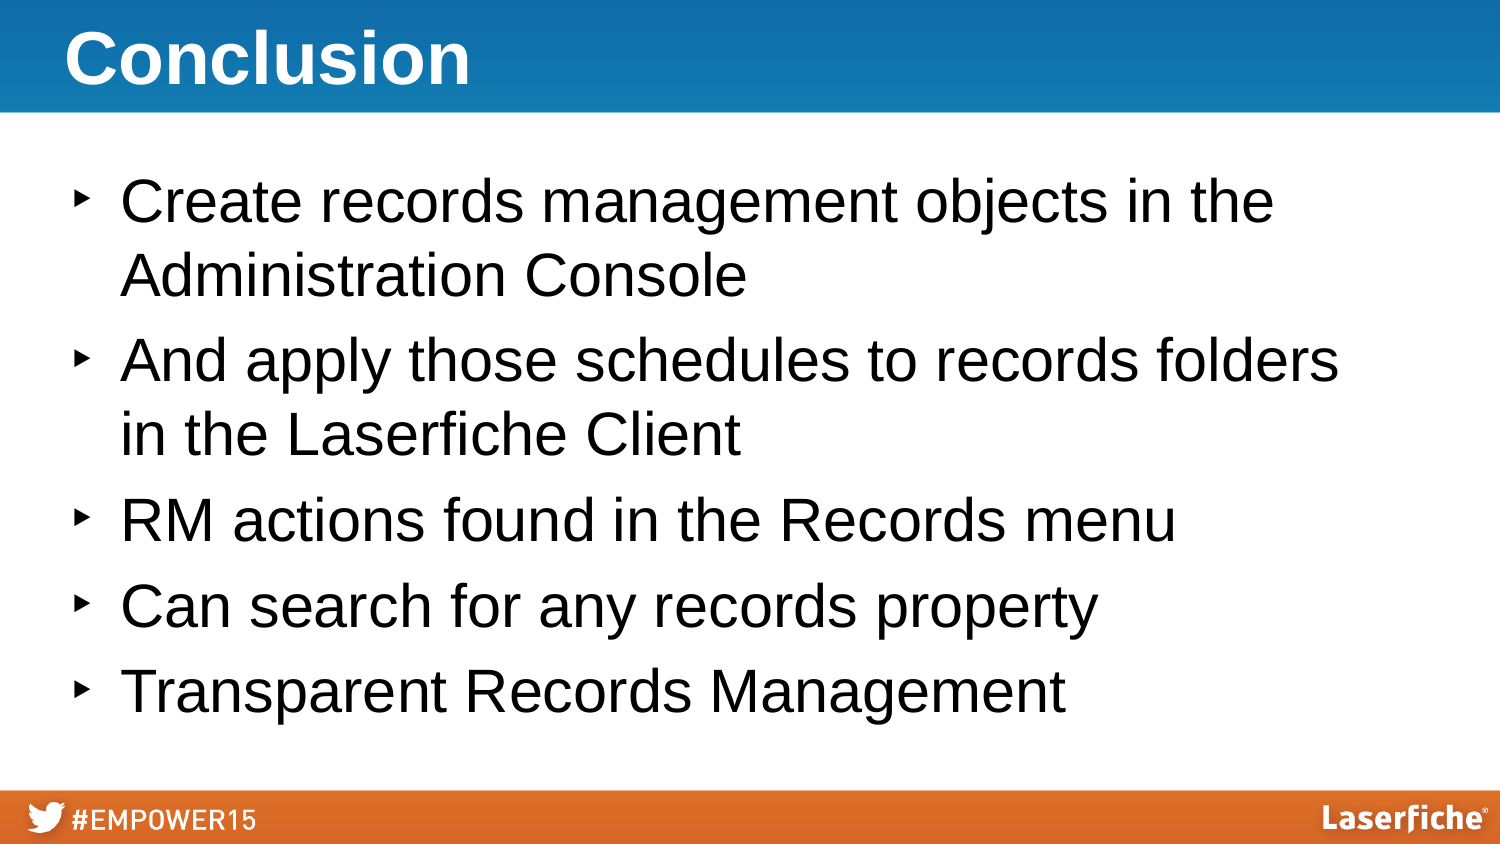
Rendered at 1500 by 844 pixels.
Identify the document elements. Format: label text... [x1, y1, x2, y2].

list Create records management objects in the Administration Console And apply those schedules to records folders in the Laserfiche Client RM actions found in the Records menu Can search for any records property Transparent Records Management [49, 153, 1400, 736]
title Conclusion [49, 0, 1400, 110]
picture [0, 0, 1500, 844]
